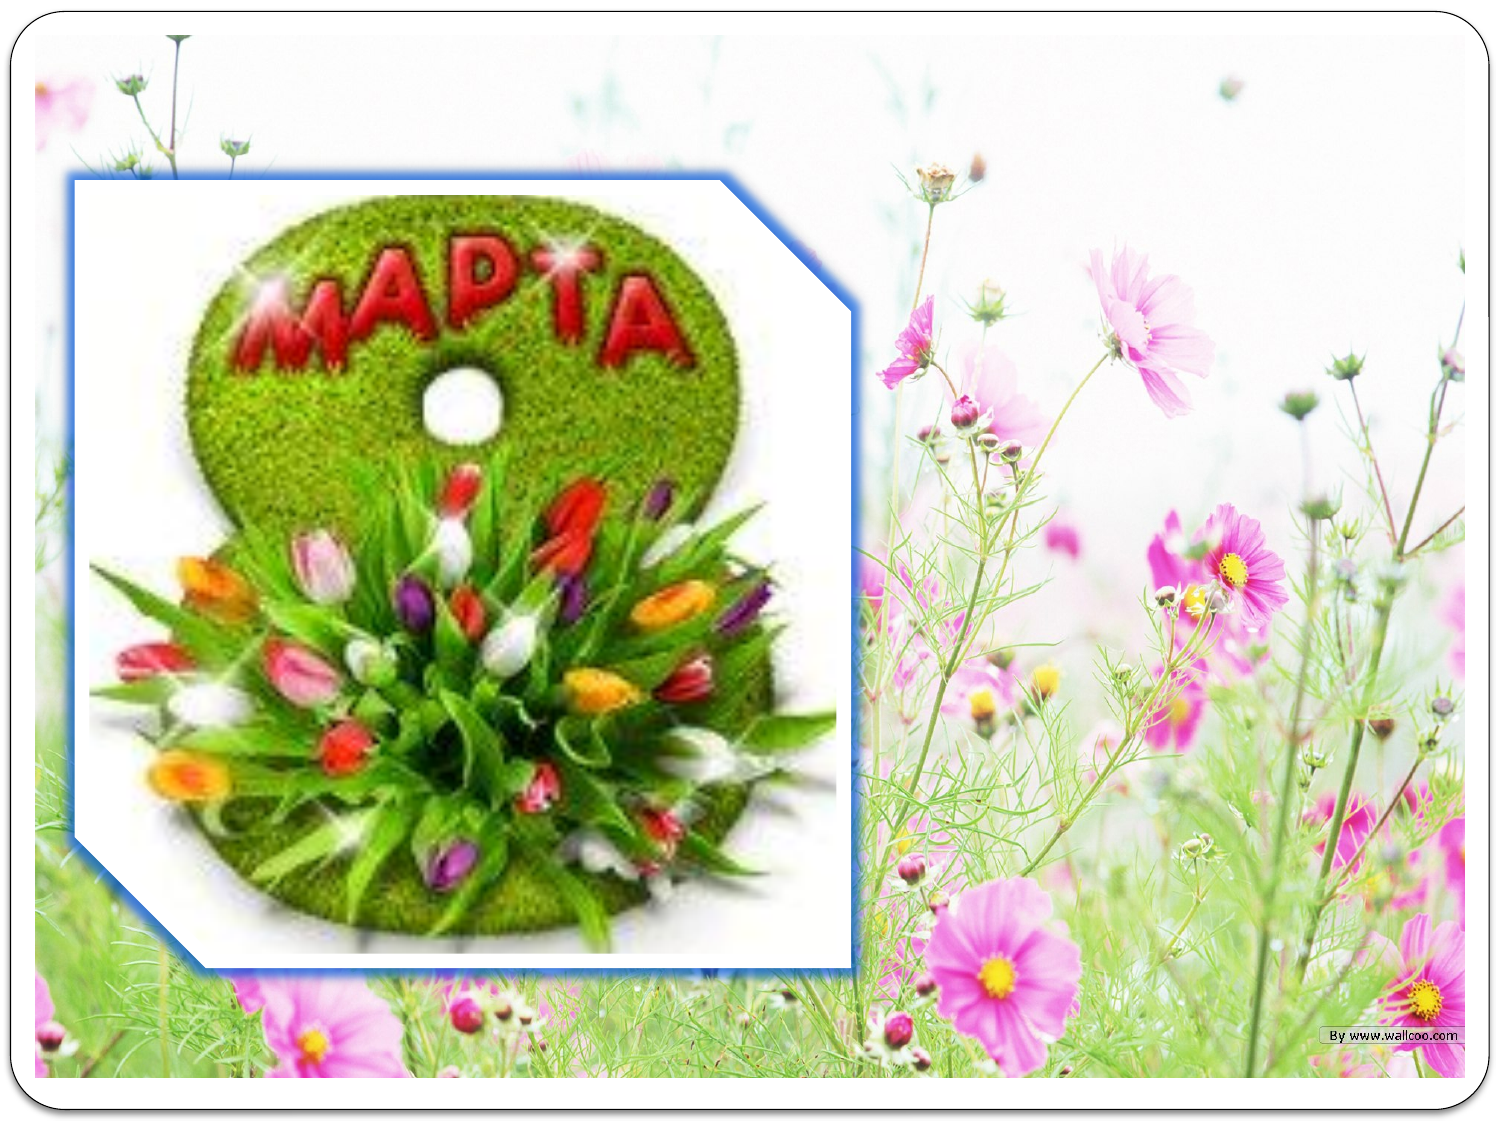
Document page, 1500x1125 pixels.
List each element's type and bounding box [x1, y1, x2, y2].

picture [34, 34, 1466, 1079]
